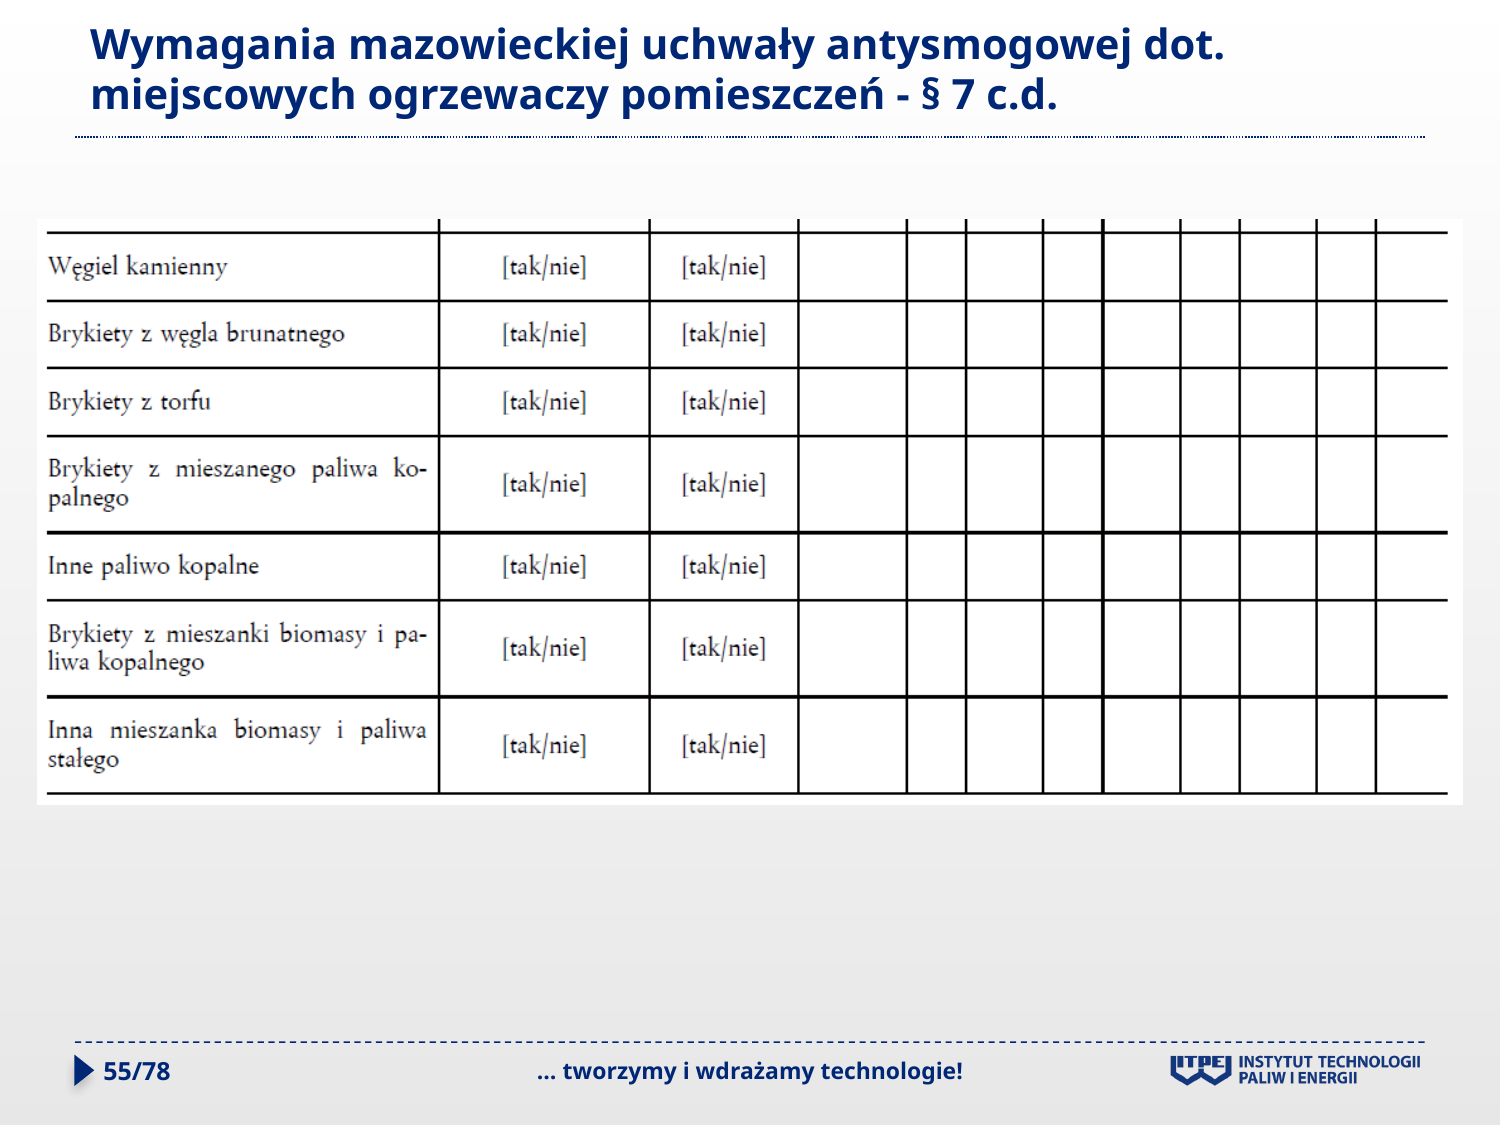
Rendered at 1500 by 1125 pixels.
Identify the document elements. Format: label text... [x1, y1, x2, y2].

picture [37, 219, 1463, 805]
title Wymagania mazowieckiej uchwały antysmogowej dot. miejscowych ogrzewaczy pomieszczeń - § 7 c.d. [75, 7, 1425, 126]
picture [1165, 1050, 1425, 1091]
